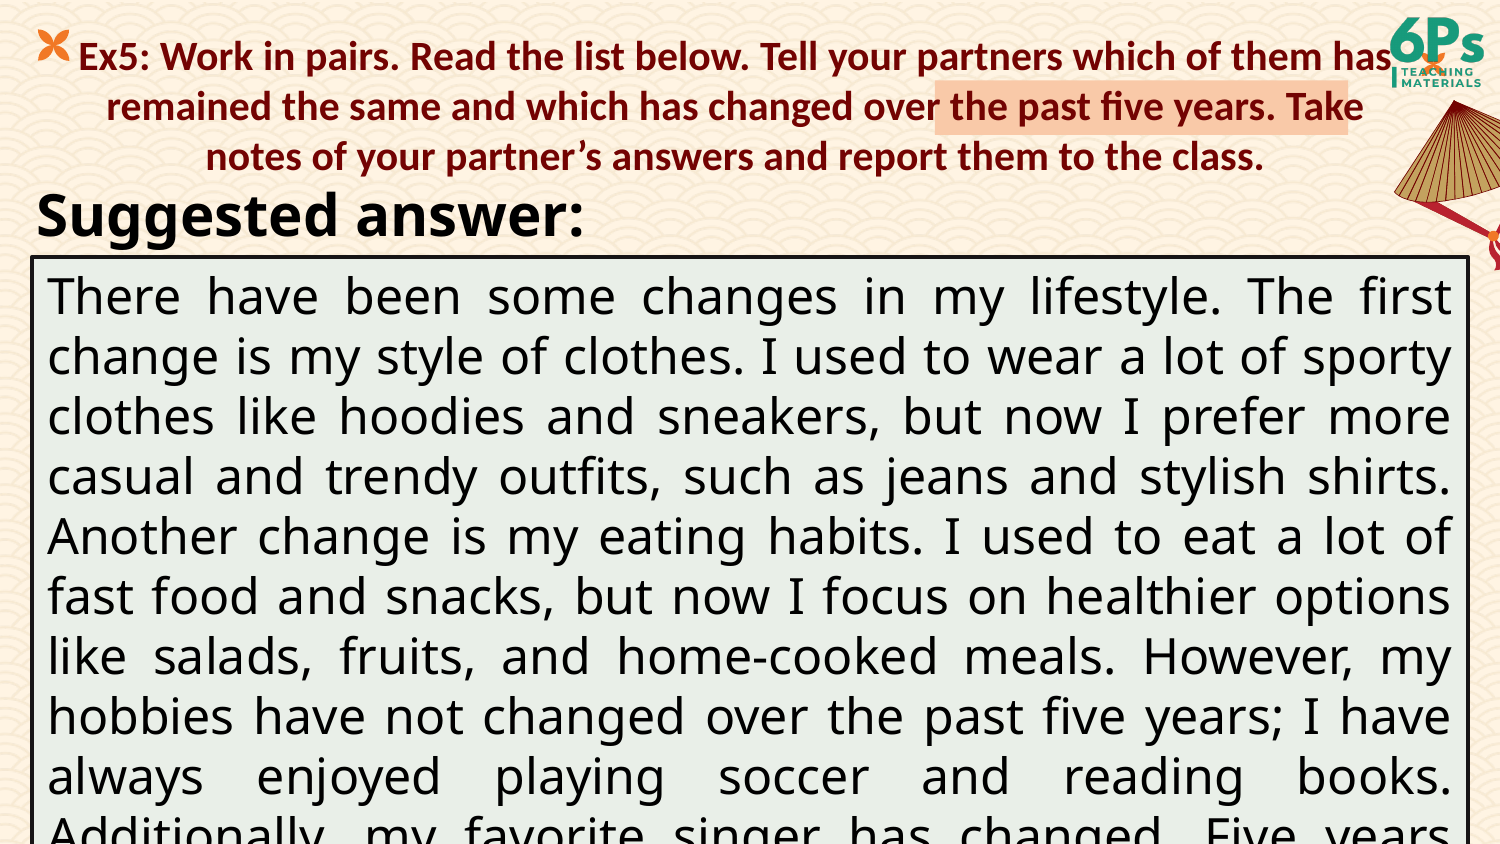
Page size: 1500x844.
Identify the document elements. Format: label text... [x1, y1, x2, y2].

title Ex5: Work in pairs. Read the list below. Tell your partners which of them has remained the same and which has changed over the past five years. Take notes of your partner’s answers and report them to the class. [61, 13, 1329, 108]
text_box There have been some changes in my lifestyle. The first change is my style of clothes. I used to wear a lot of sporty clothes like hoodies and sneakers, but now I prefer more casual and trendy outfits, such as jeans and stylish shirts. Another change is my eating habits. I used to eat a lot of fast food and snacks, but now I focus on healthier options like salads, fruits, and home-cooked meals. However, my hobbies have not changed over the past five years; I have always enjoyed playing soccer and reading books. Additionally, my favorite singer has changed. Five years ago, I loved listening to Taylor Swift, but now my favorite singer is Billie Eilish. [30, 255, 1470, 844]
picture [1334, 0, 1500, 156]
text_box [933, 108, 1329, 137]
text_box Suggested answer: [21, 171, 800, 256]
